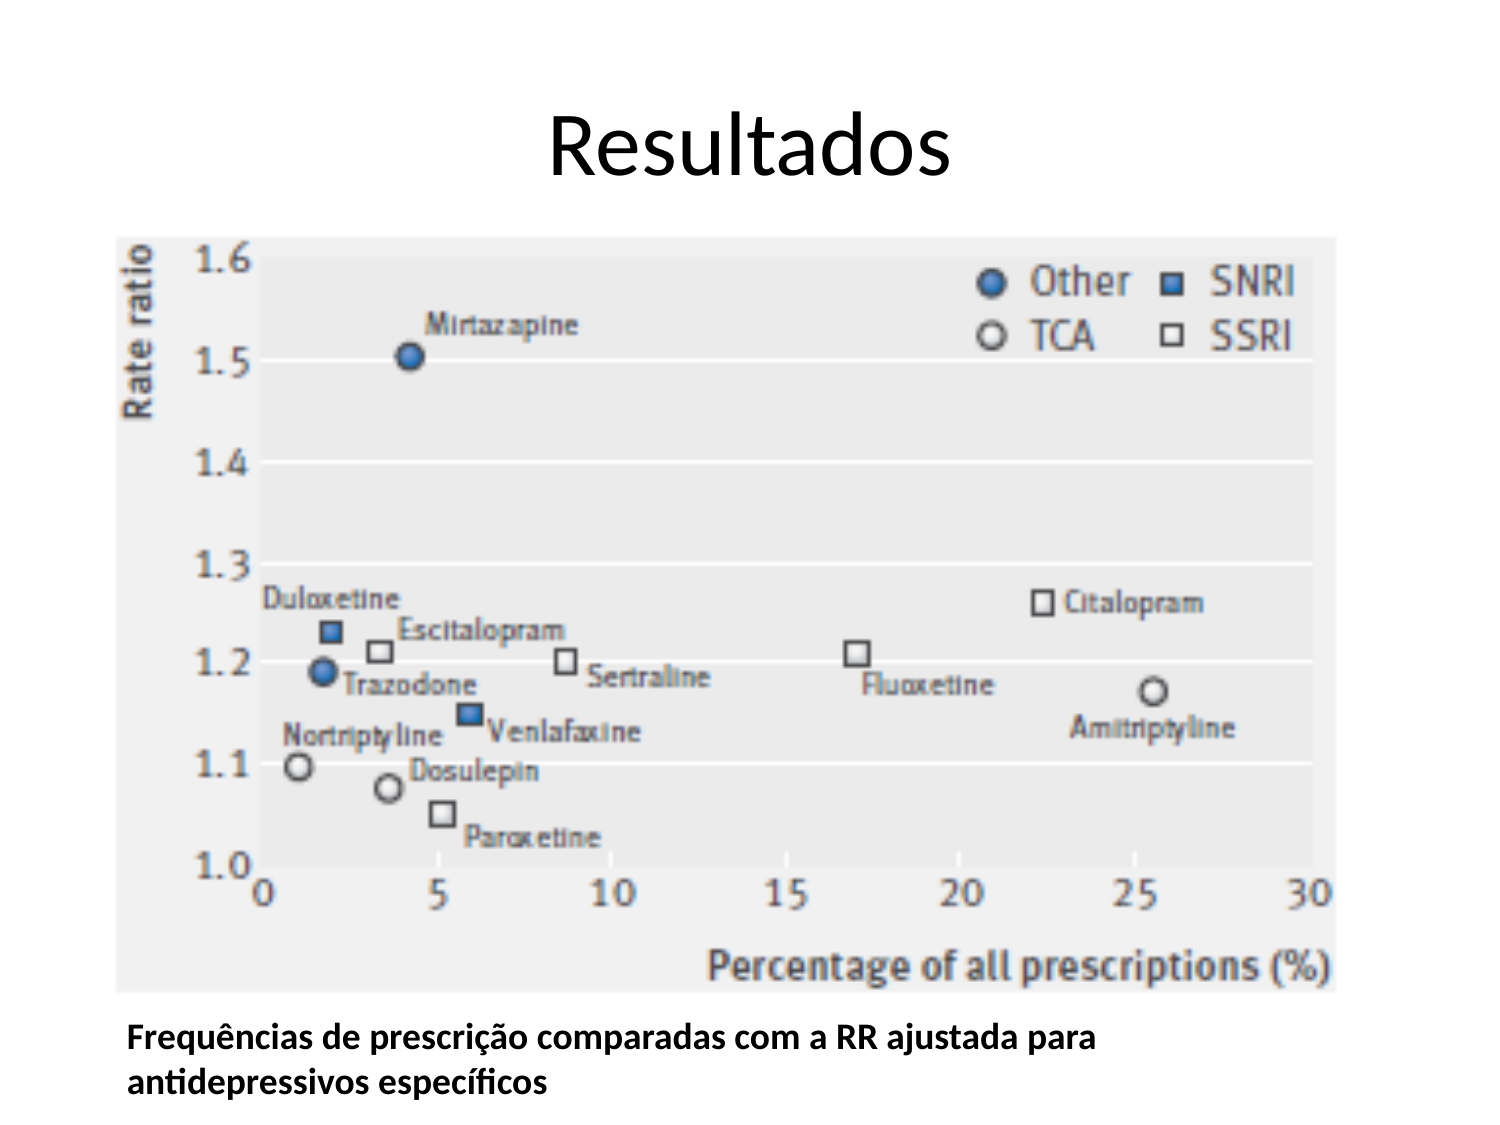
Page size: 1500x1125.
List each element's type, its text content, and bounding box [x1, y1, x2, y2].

title Resultados [75, 45, 1425, 233]
text_box Frequências de prescrição comparadas com a RR ajustada para antidepressivos específicos [112, 1031, 1365, 1110]
picture [93, 219, 1365, 1026]
